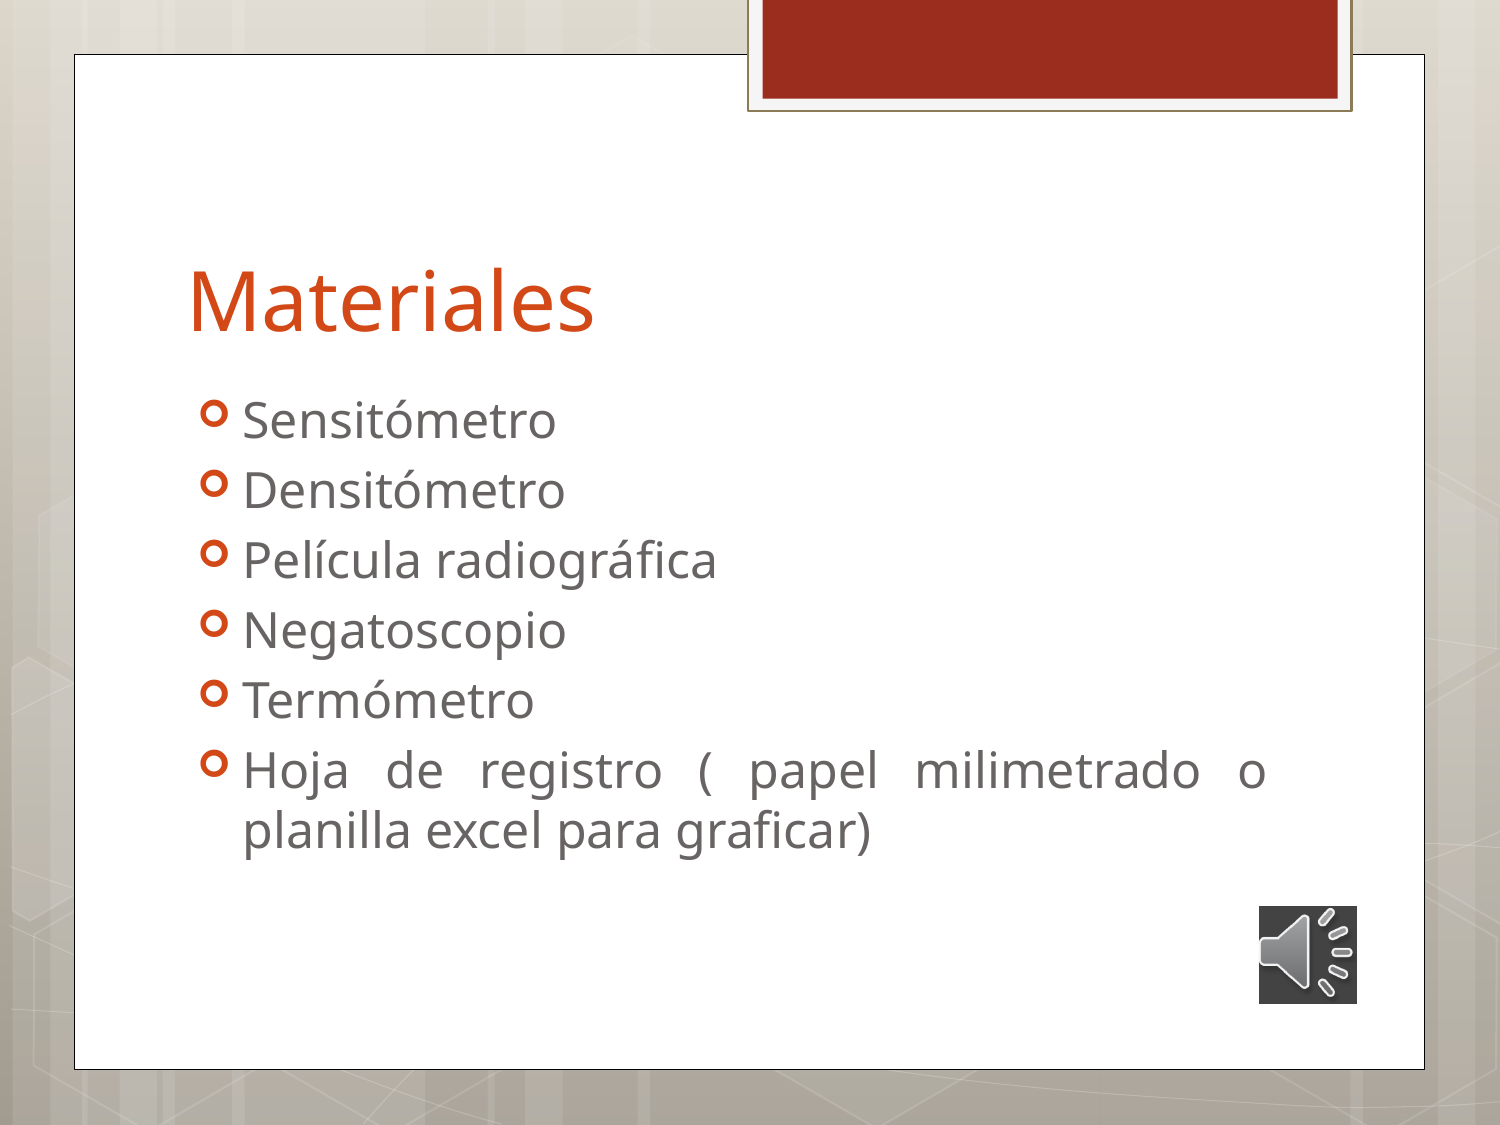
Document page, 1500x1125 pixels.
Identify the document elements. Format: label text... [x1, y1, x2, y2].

picture [1257, 904, 1359, 1006]
list Sensitómetro Densitómetro Película radiográfica Negatoscopio Termómetro Hoja de registro ( papel milimetrado o planilla excel para graficar) [171, 381, 1283, 957]
title Materiales [171, 168, 1324, 357]
